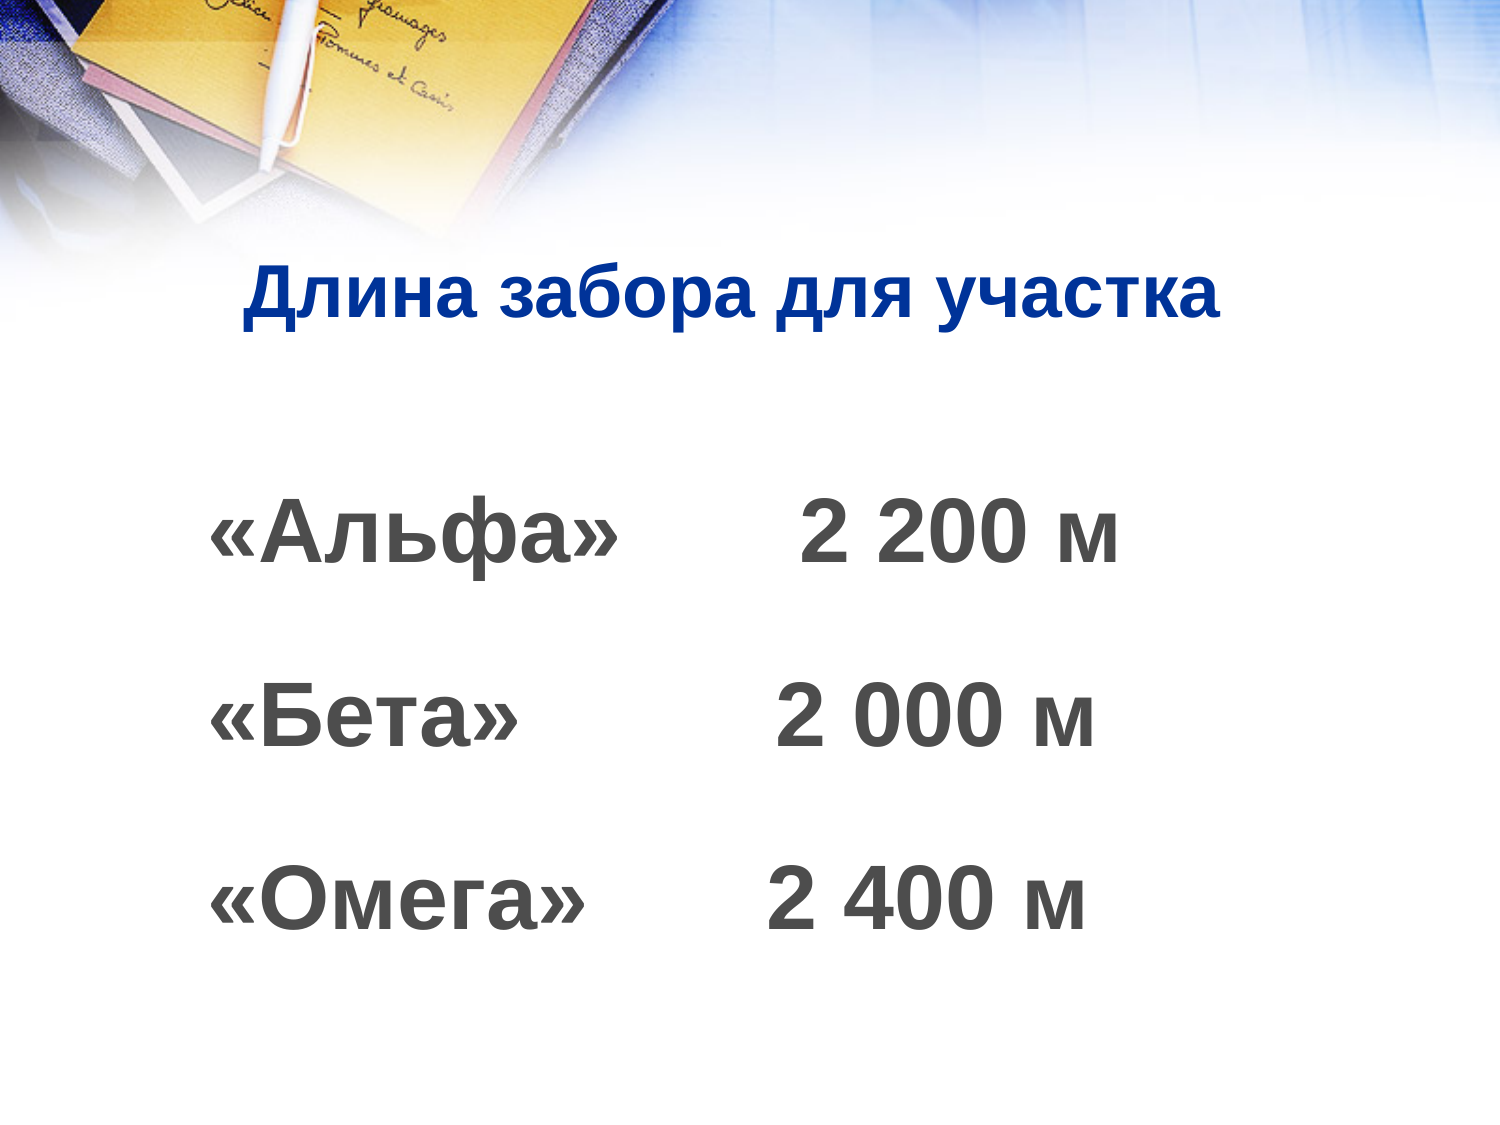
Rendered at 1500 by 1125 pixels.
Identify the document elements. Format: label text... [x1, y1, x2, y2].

title Длина забора для участка [194, 198, 1270, 376]
picture [0, 0, 1500, 1125]
list «Альфа» 2 200 м «Бета» 2 000 м «Омега» 2 400 м [192, 408, 1448, 1059]
